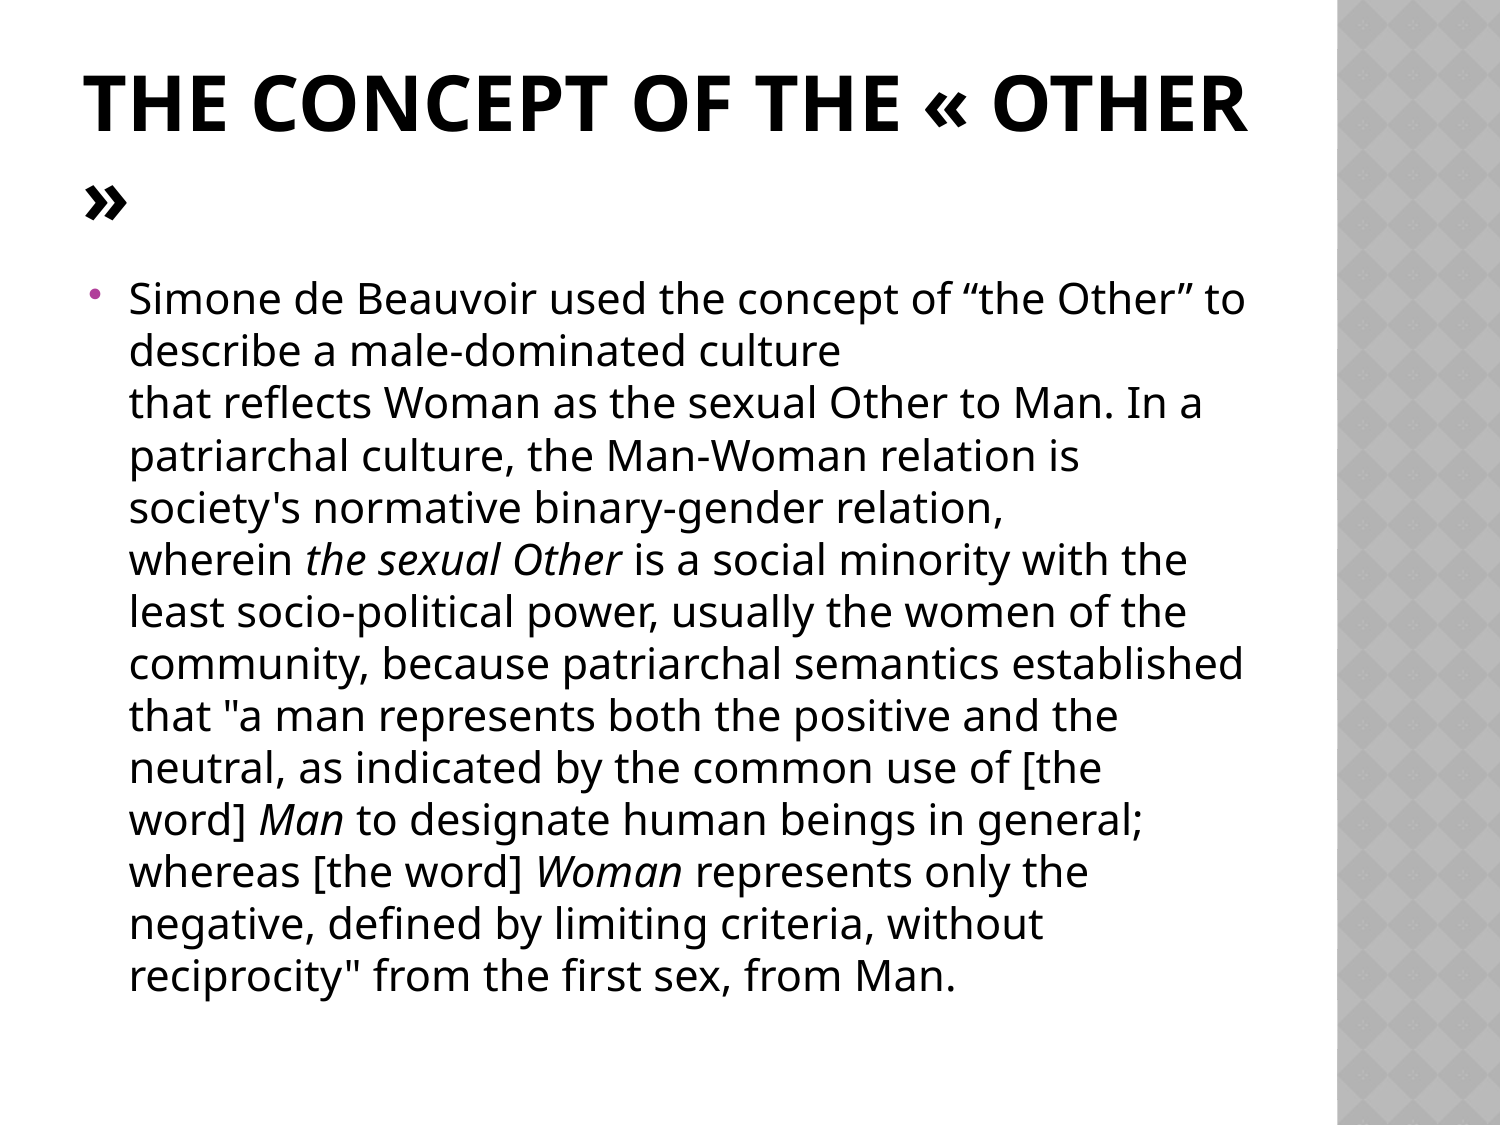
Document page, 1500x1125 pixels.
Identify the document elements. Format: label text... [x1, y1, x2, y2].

list Simone de Beauvoir used the concept of “the Other” to describe a male-dominated culture that reflects Woman as the sexual Other to Man. In a patriarchal culture, the Man-Woman relation is society's normative binary-gender relation, wherein the sexual Other is a social minority with the least socio-political power, usually the women of the community, because patriarchal semantics established that "a man represents both the positive and the neutral, as indicated by the common use of [the word] Man to designate human beings in general; whereas [the word] Woman represents only the negative, defined by limiting criteria, without reciprocity" from the first sex, from Man. [75, 264, 1263, 1059]
title The Concept of the « Other » [75, 52, 1263, 240]
